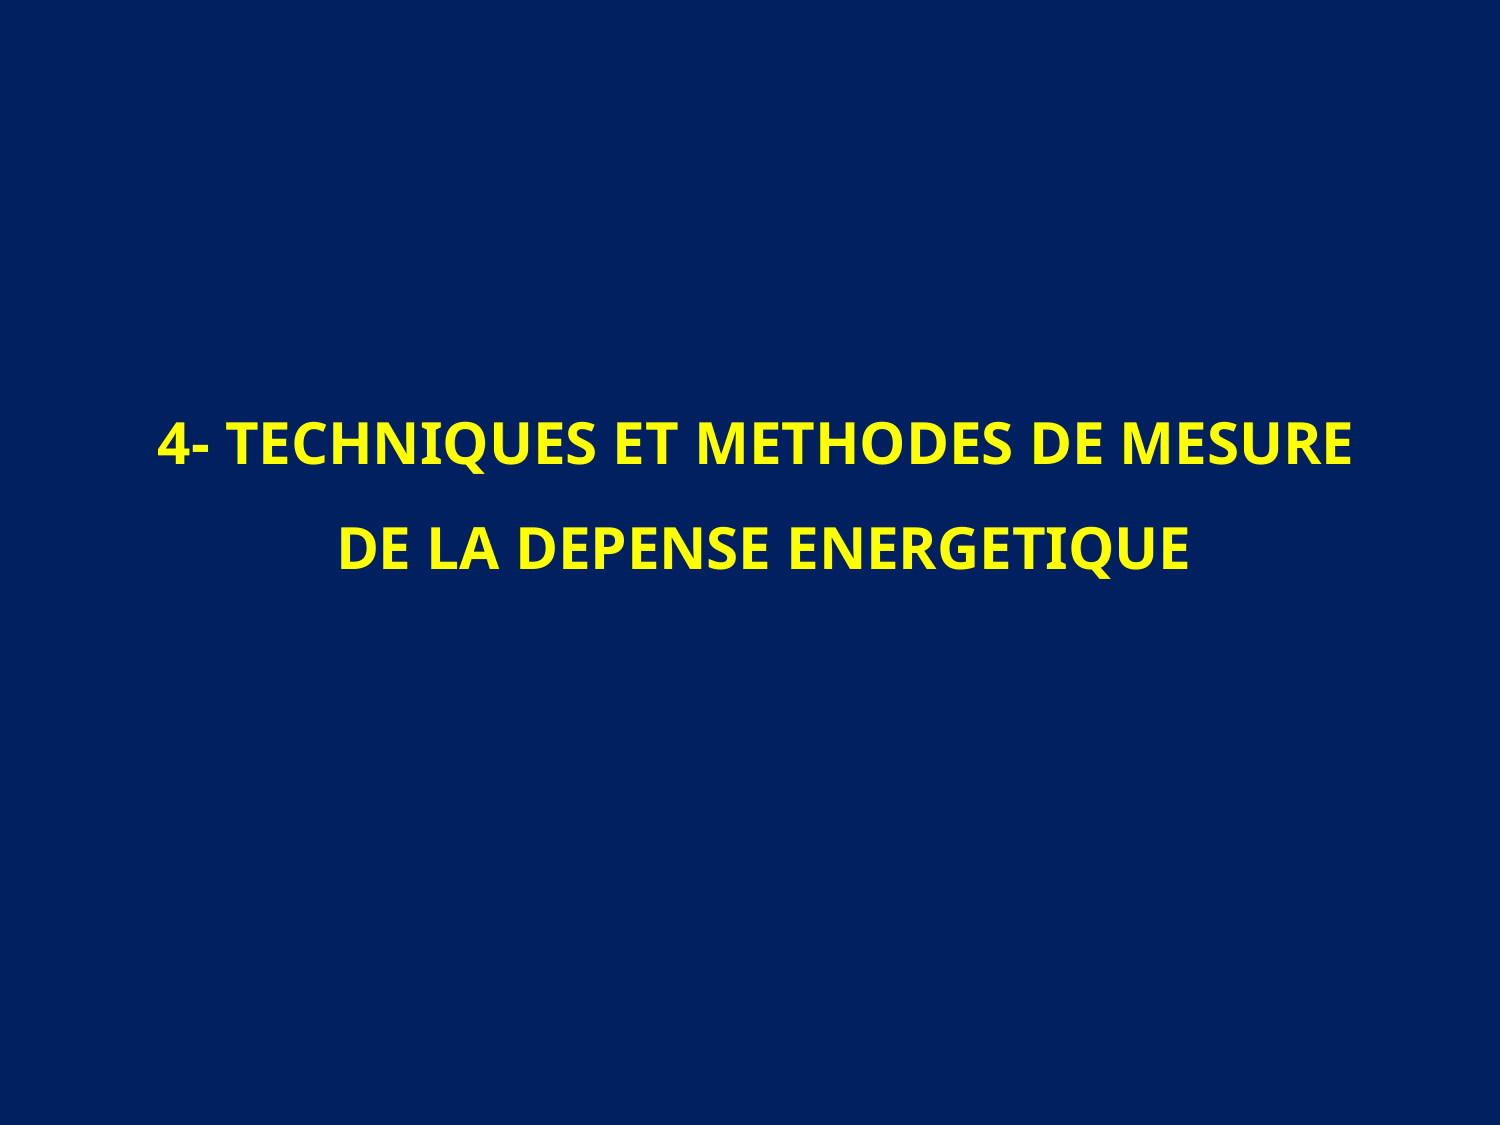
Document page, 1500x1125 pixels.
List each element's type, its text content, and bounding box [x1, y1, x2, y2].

text_box 4- TECHNIQUES ET METHODES DE MESURE DE LA DEPENSE ENERGETIQUE [143, 364, 1385, 589]
